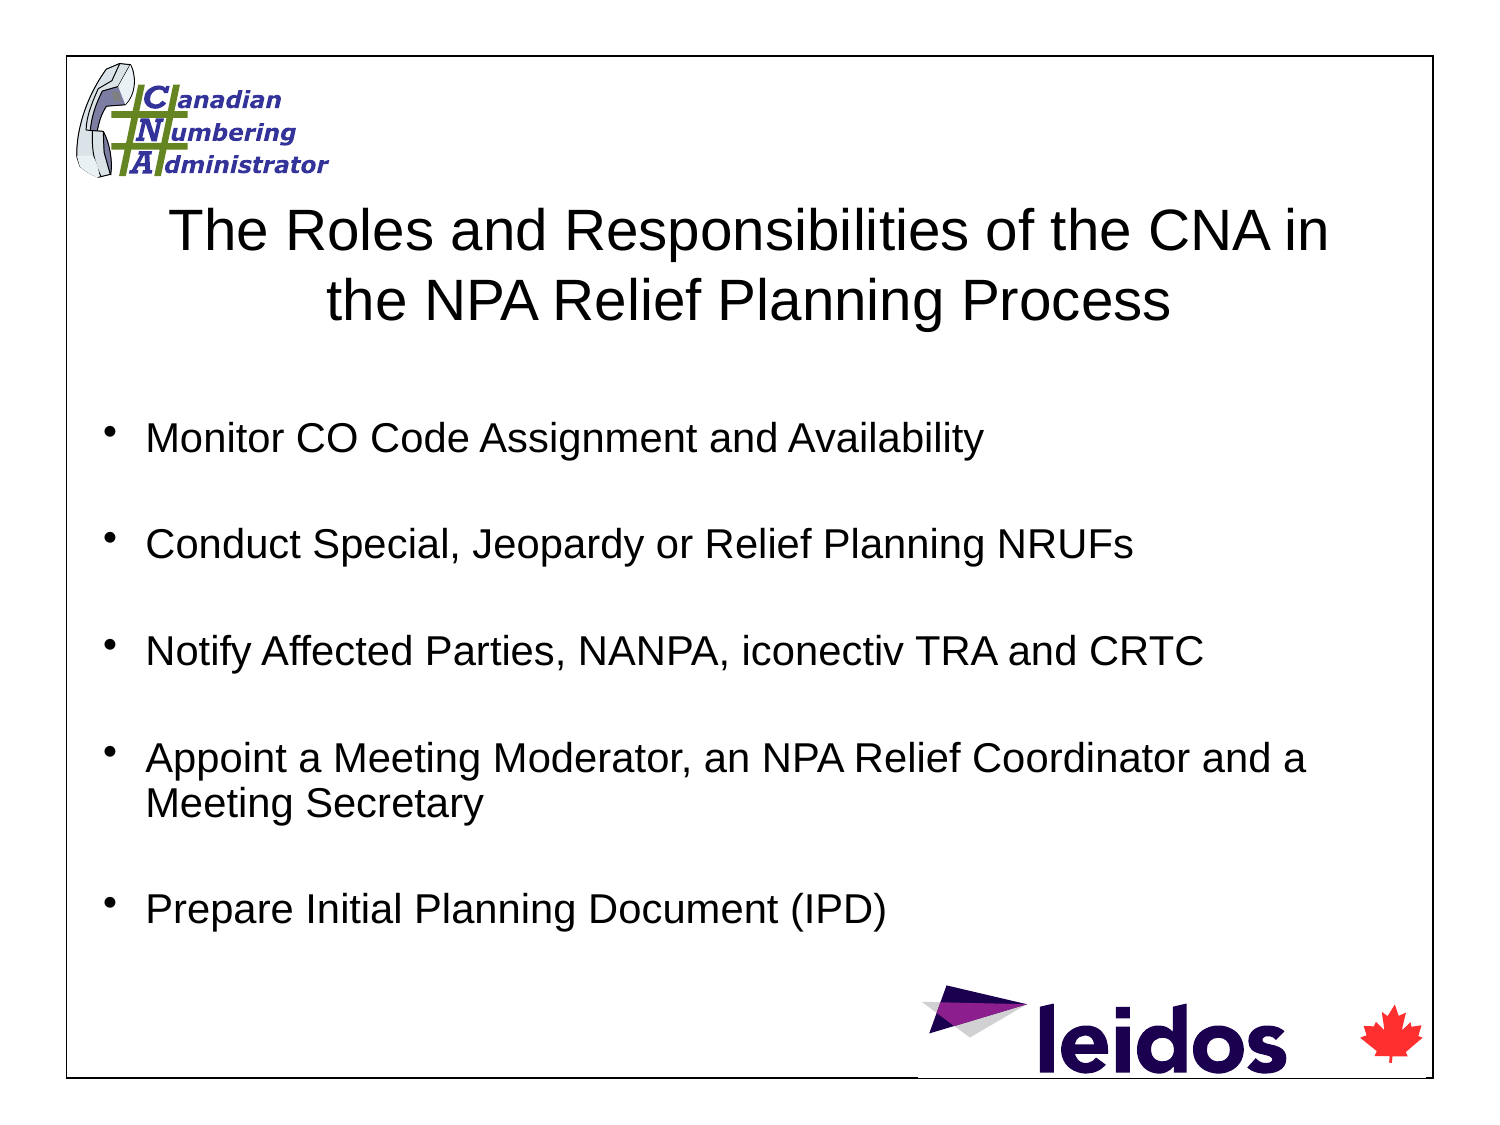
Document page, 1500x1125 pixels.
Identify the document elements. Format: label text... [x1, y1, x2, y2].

text_box Monitor CO Code Assignment and Availability Conduct Special, Jeopardy or Relief Planning NRUFs Notify Affected Parties, NANPA, iconectiv TRA and CRTC Appoint a Meeting Moderator, an NPA Relief Coordinator and a Meeting Secretary Prepare Initial Planning Document (IPD) [88, 408, 1412, 941]
text_box The Roles and Responsibilities of the CNA in the NPA Relief Planning Process [106, 184, 1394, 340]
